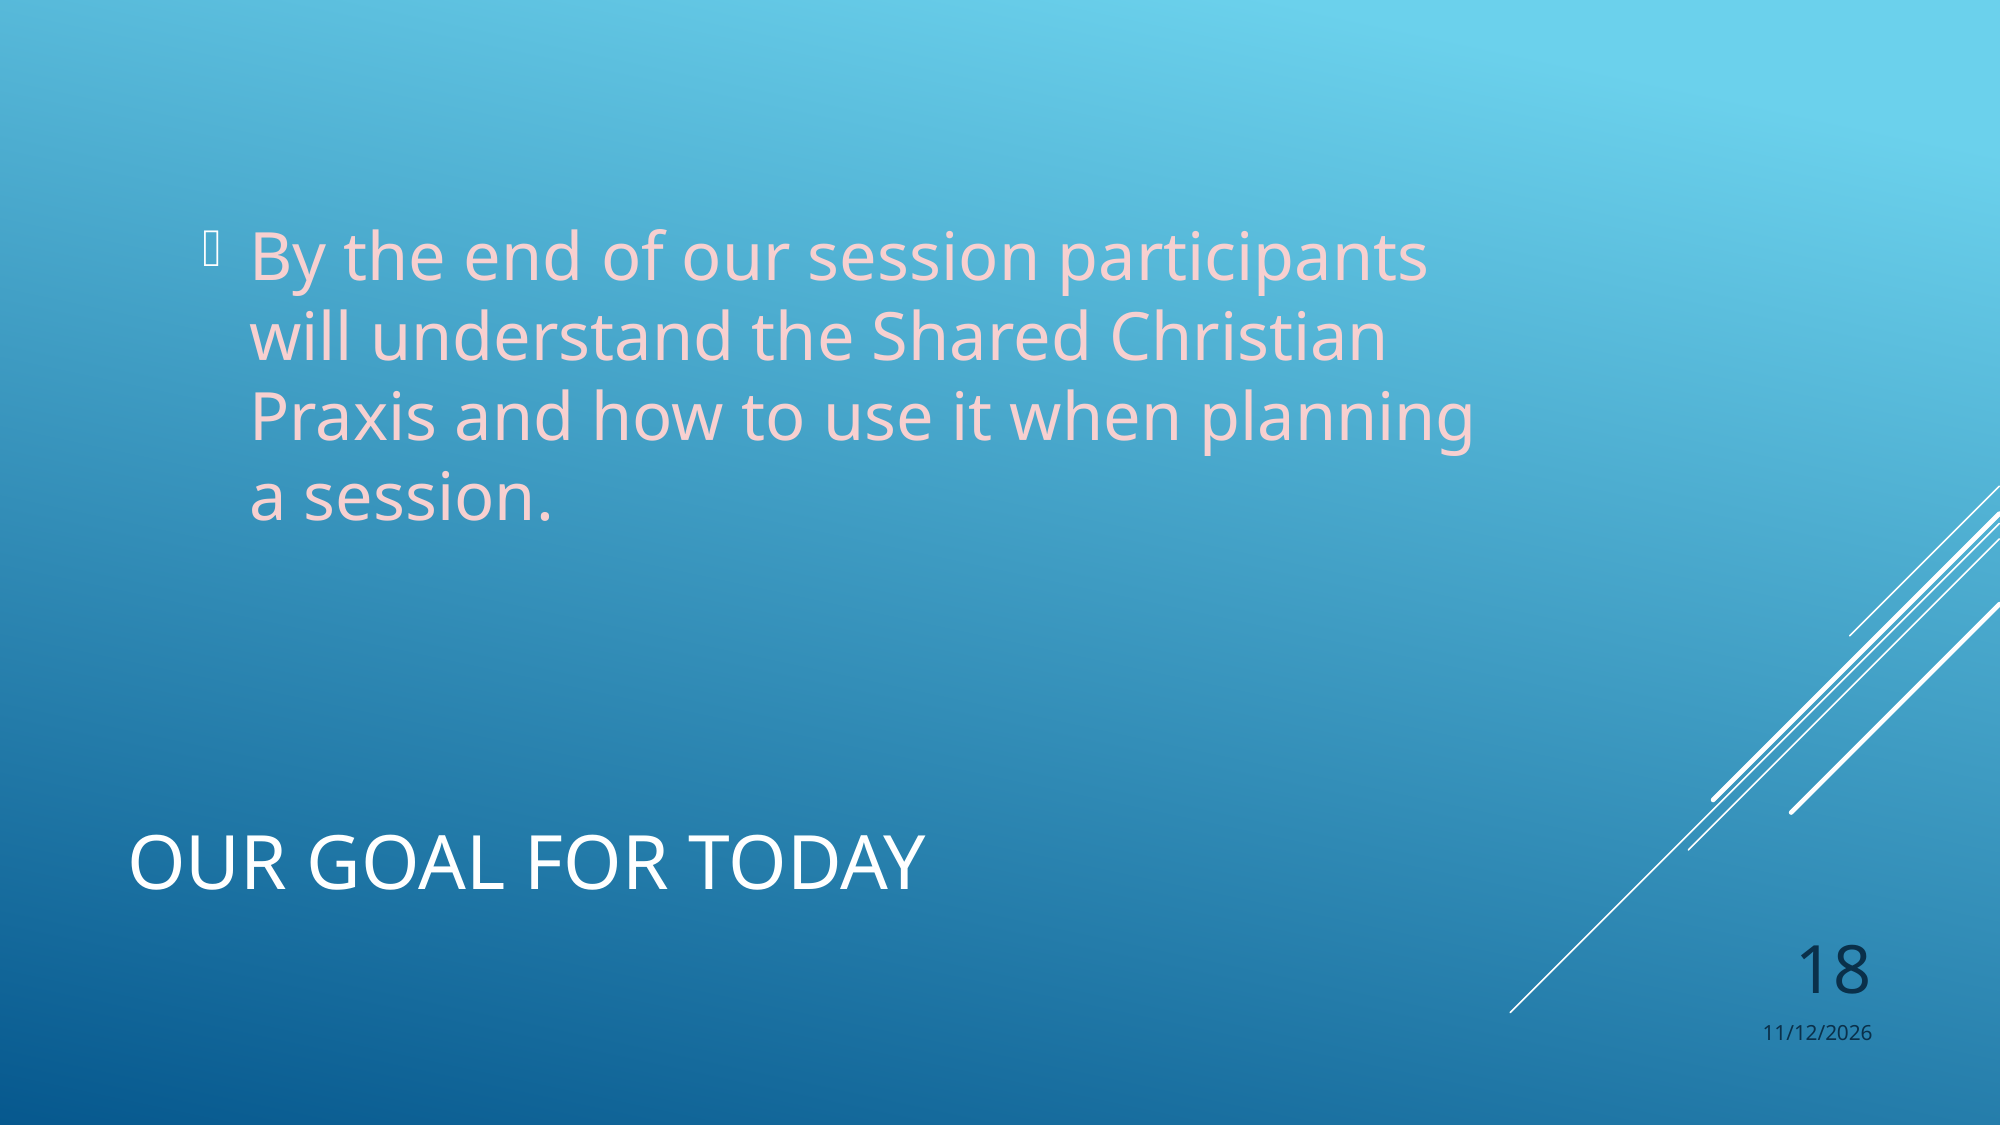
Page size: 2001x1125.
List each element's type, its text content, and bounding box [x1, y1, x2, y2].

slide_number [1624, 1012, 1888, 1073]
title Our Goal for today [112, 736, 1513, 984]
slide_number 18 [1700, 915, 1888, 1025]
list By the end of our session participants will understand the Shared Christian Praxis and how to use it when planning a session. [112, 112, 1513, 706]
